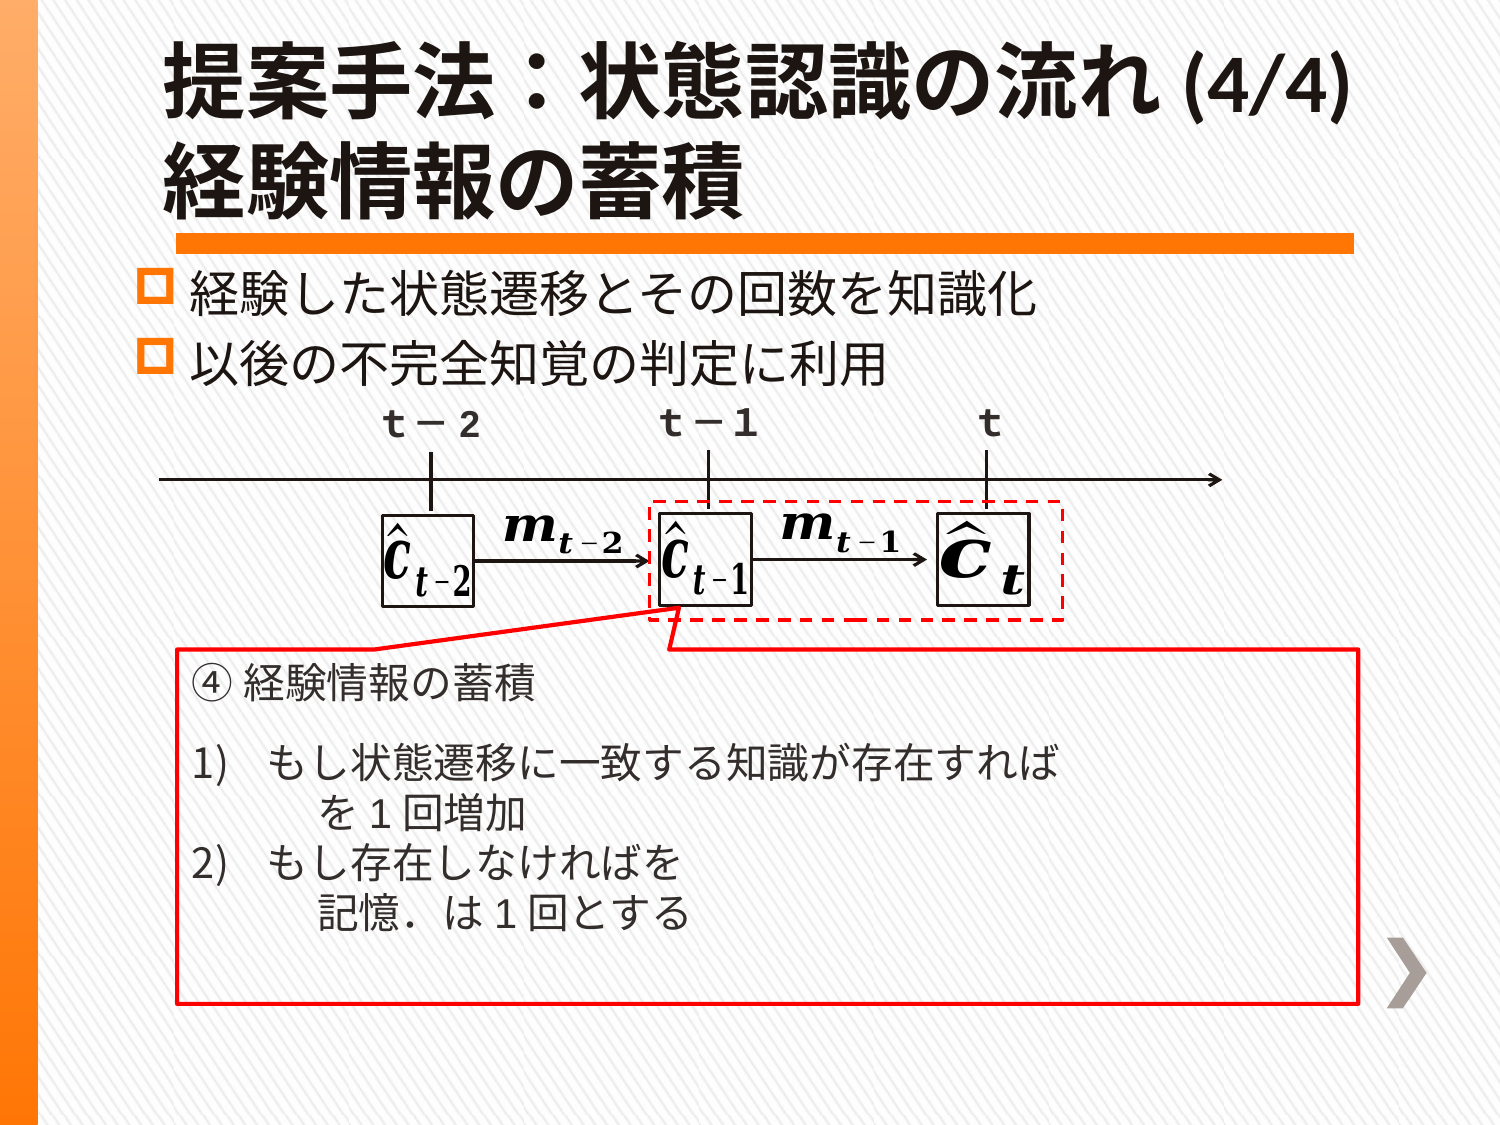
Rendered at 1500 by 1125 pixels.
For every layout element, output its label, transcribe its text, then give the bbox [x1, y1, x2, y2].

text_box ｔ－2 [360, 392, 495, 453]
text_box 経験した状態遷移とその回数を知識化 以後の不完全知覚の判定に利用 [118, 255, 1382, 501]
text_box ｔ [956, 391, 1024, 451]
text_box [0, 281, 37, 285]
title 提案手法：状態認識の流れ(4/4) 経験情報の蓄積 [147, 29, 1376, 237]
text_box [648, 501, 1064, 621]
text_box ｔ－１ [637, 391, 780, 451]
text_box [175, 606, 1360, 1006]
